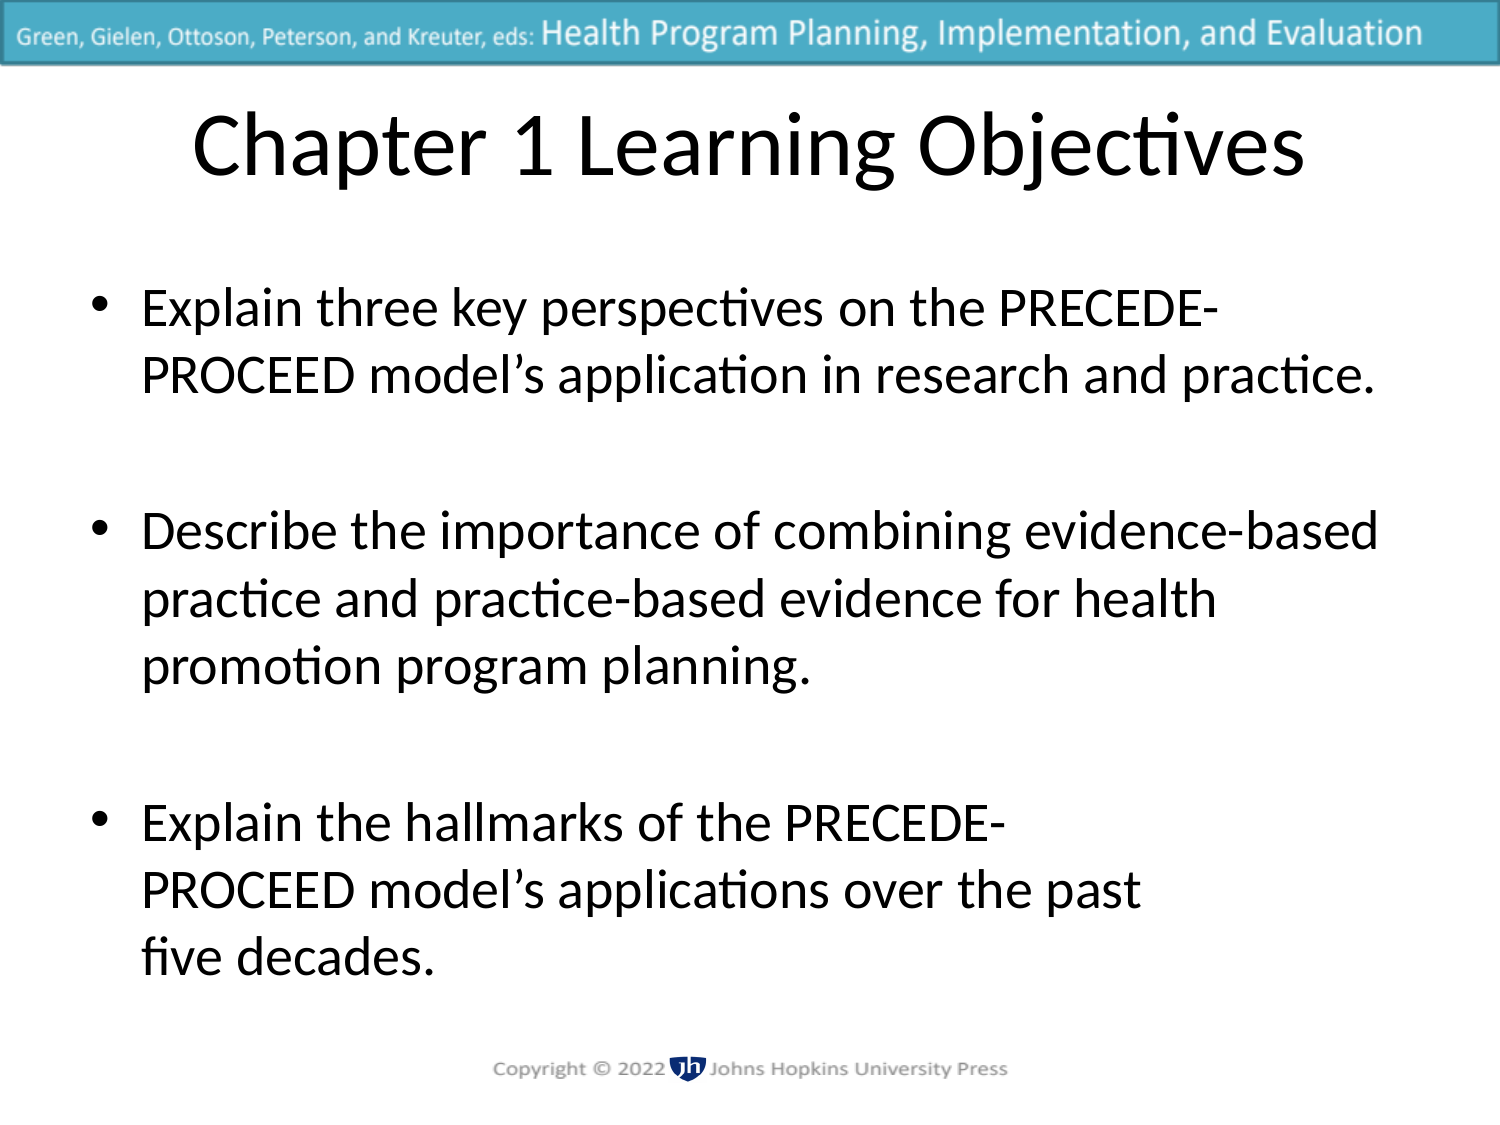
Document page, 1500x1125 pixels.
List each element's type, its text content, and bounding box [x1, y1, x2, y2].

list Explain three key perspectives on the PRECEDE-PROCEED model’s application in research and practice. Describe the importance of combining evidence-based practice and practice-based evidence for health promotion program planning. Explain the hallmarks of the PRECEDE-PROCEED model’s applications over the past five decades. [75, 262, 1425, 1005]
picture [0, 0, 1500, 78]
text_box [239, 1045, 1261, 1091]
title Chapter 1 Learning Objectives [75, 86, 1425, 233]
